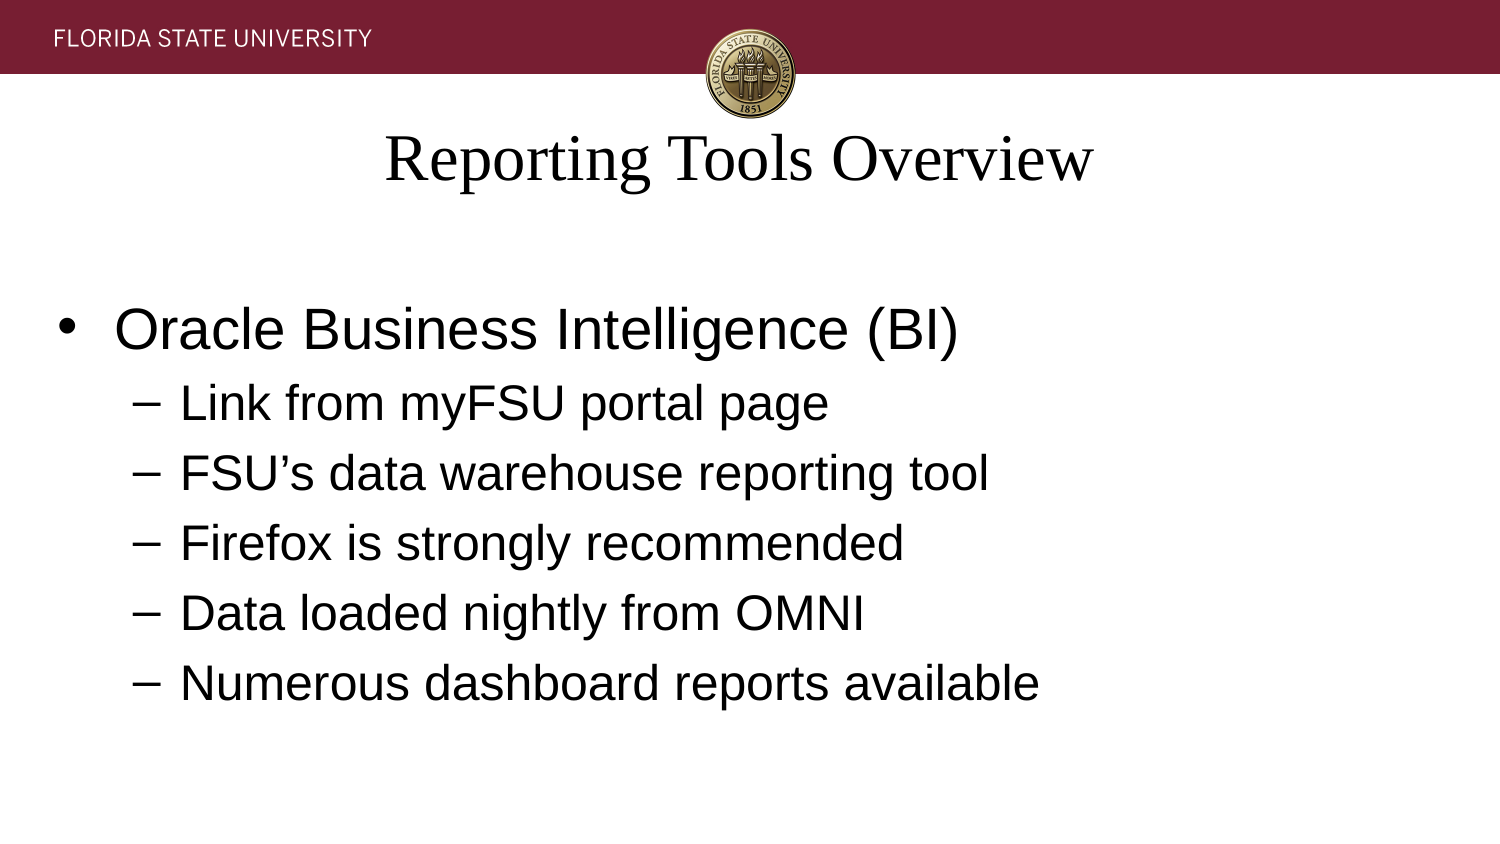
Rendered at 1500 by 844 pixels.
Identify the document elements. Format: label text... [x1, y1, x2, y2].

list Oracle Business Intelligence (BI) Link from myFSU portal page FSU’s data warehouse reporting tool Firefox is strongly recommended Data loaded nightly from OMNI Numerous dashboard reports available [42, 283, 1457, 791]
picture [0, 0, 1500, 844]
title Reporting Tools Overview [321, 109, 1161, 197]
